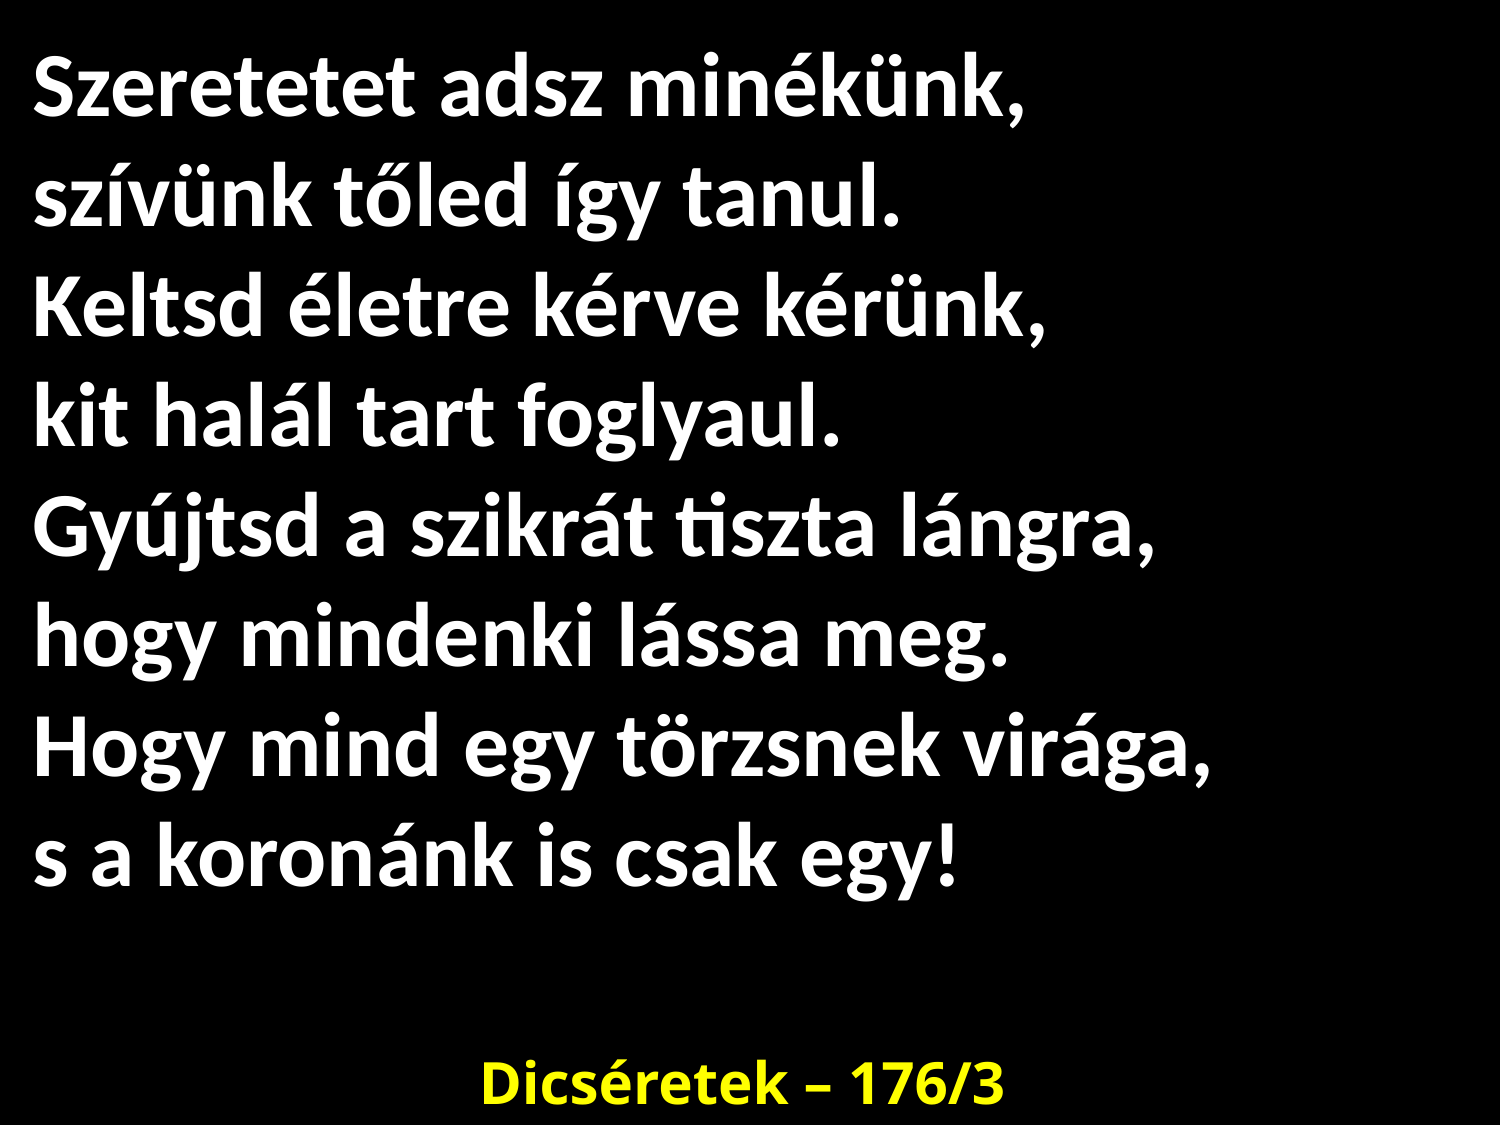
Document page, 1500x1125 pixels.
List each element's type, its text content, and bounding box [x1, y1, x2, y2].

title Szeretetet adsz minékünk, szívünk tőled így tanul. Keltsd életre kérve kérünk, kit halál tart foglyaul. Gyújtsd a szikrát tiszta lángra, hogy mindenki lássa meg. Hogy mind egy törzsnek virága, s a koronánk is csak egy! [17, 17, 1477, 1039]
text_box Dicséretek – 176/3 [0, 1039, 1500, 1124]
